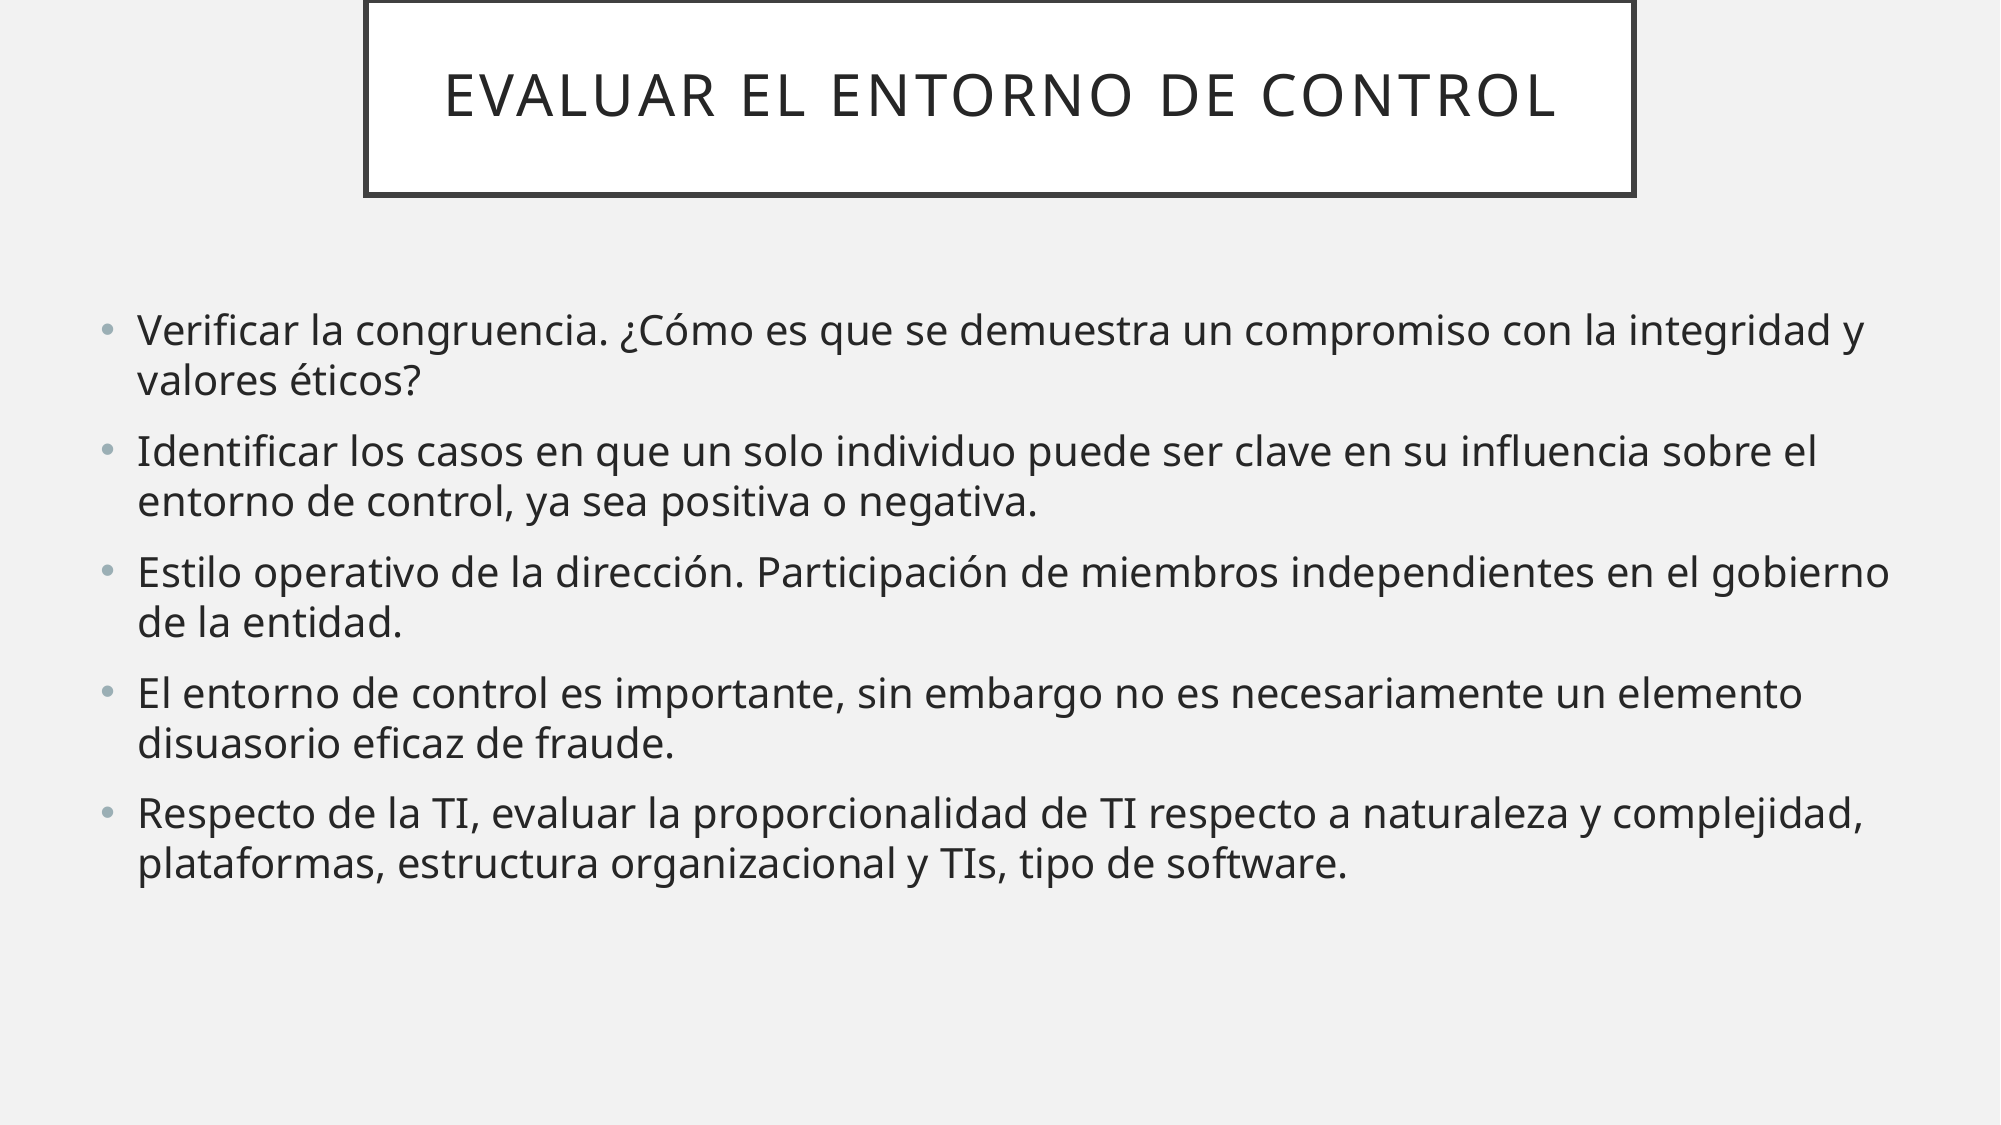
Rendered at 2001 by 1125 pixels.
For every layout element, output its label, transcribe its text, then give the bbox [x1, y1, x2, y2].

title Evaluar el entorno de control [363, 0, 1637, 198]
list Verificar la congruencia. ¿Cómo es que se demuestra un compromiso con la integridad y valores éticos? Identificar los casos en que un solo individuo puede ser clave en su influencia sobre el entorno de control, ya sea positiva o negativa. Estilo operativo de la dirección. Participación de miembros independientes en el gobierno de la entidad. El entorno de control es importante, sin embargo no es necesariamente un elemento disuasorio eficaz de fraude. Respecto de la TI, evaluar la proporcionalidad de TI respecto a naturaleza y complejidad, plataformas, estructura organizacional y TIs, tipo de software. [85, 296, 1966, 942]
